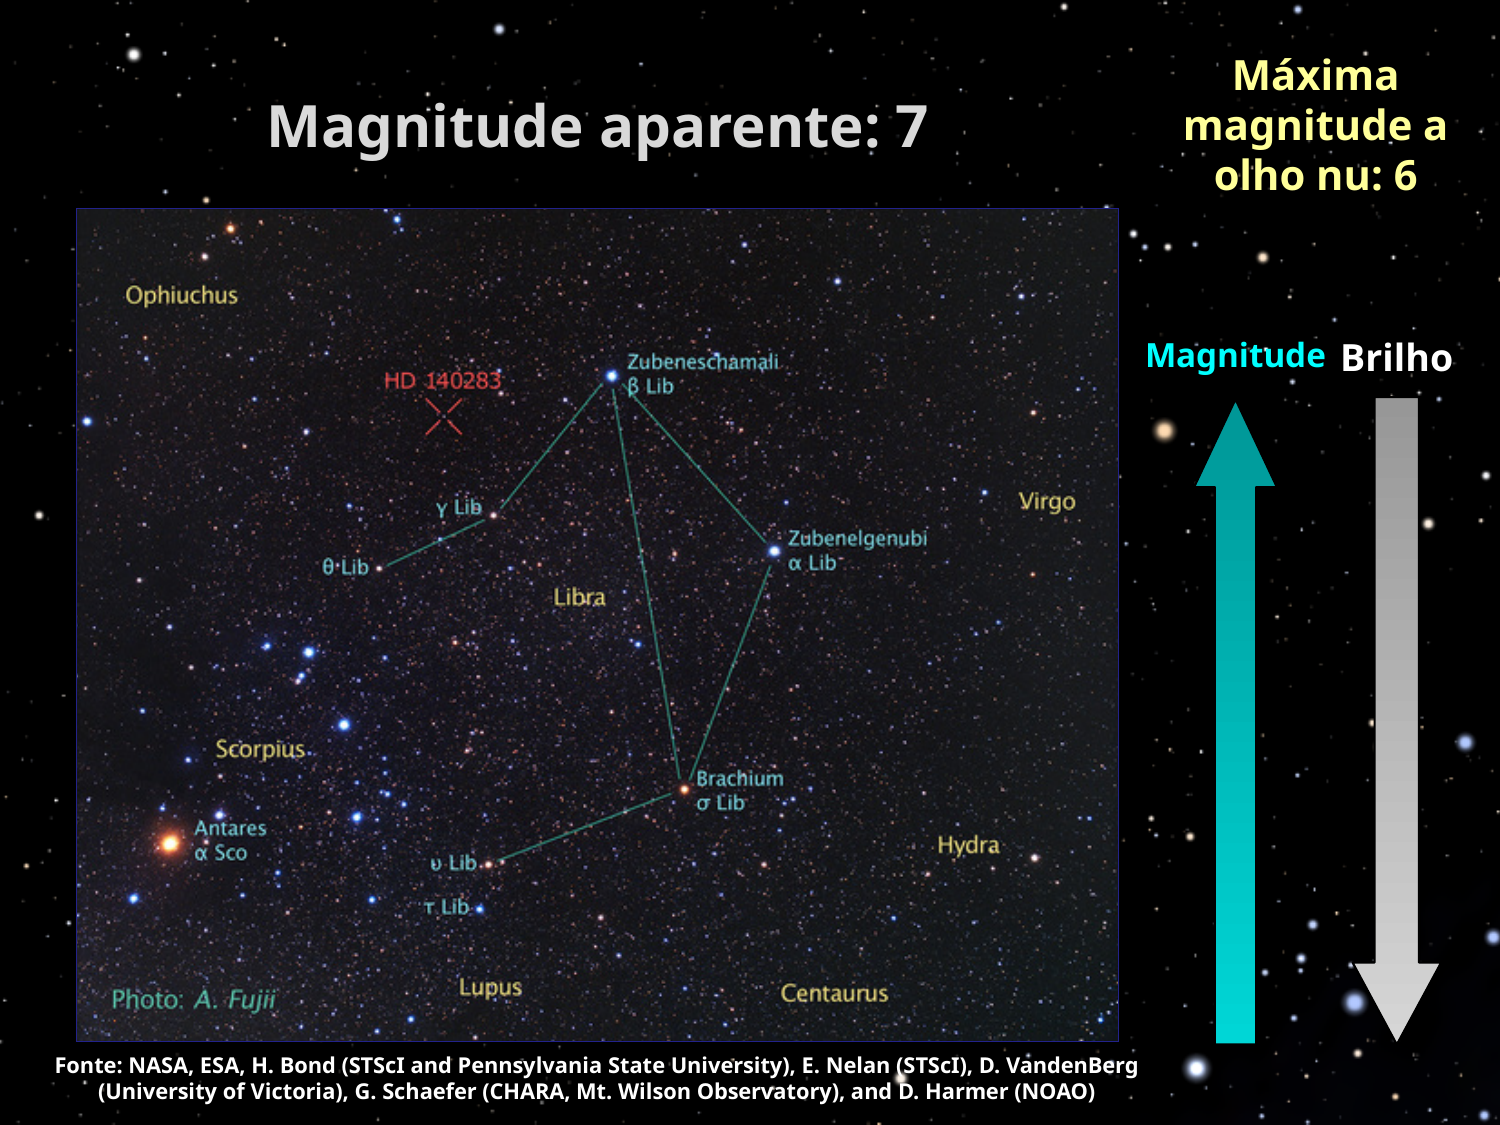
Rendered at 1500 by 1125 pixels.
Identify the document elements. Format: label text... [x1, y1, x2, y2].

text_box [1352, 397, 1442, 1045]
text_box [1194, 399, 1277, 1045]
picture [0, 0, 1500, 1125]
text_box Fonte: NASA, ESA, H. Bond (STScI and Pennsylvania State University), E. Nelan (STScI), D. VandenBerg (University of Victoria), G. Schaefer (CHARA, Mt. Wilson Observatory), and D. Harmer (NOAO) [38, 1044, 1157, 1112]
text_box Máxima magnitude a olho nu: 6 [1151, 41, 1481, 207]
text_box Magnitude [1128, 326, 1303, 382]
text_box Brilho [1303, 326, 1491, 387]
text_box Magnitude aparente: 7 [242, 82, 953, 167]
